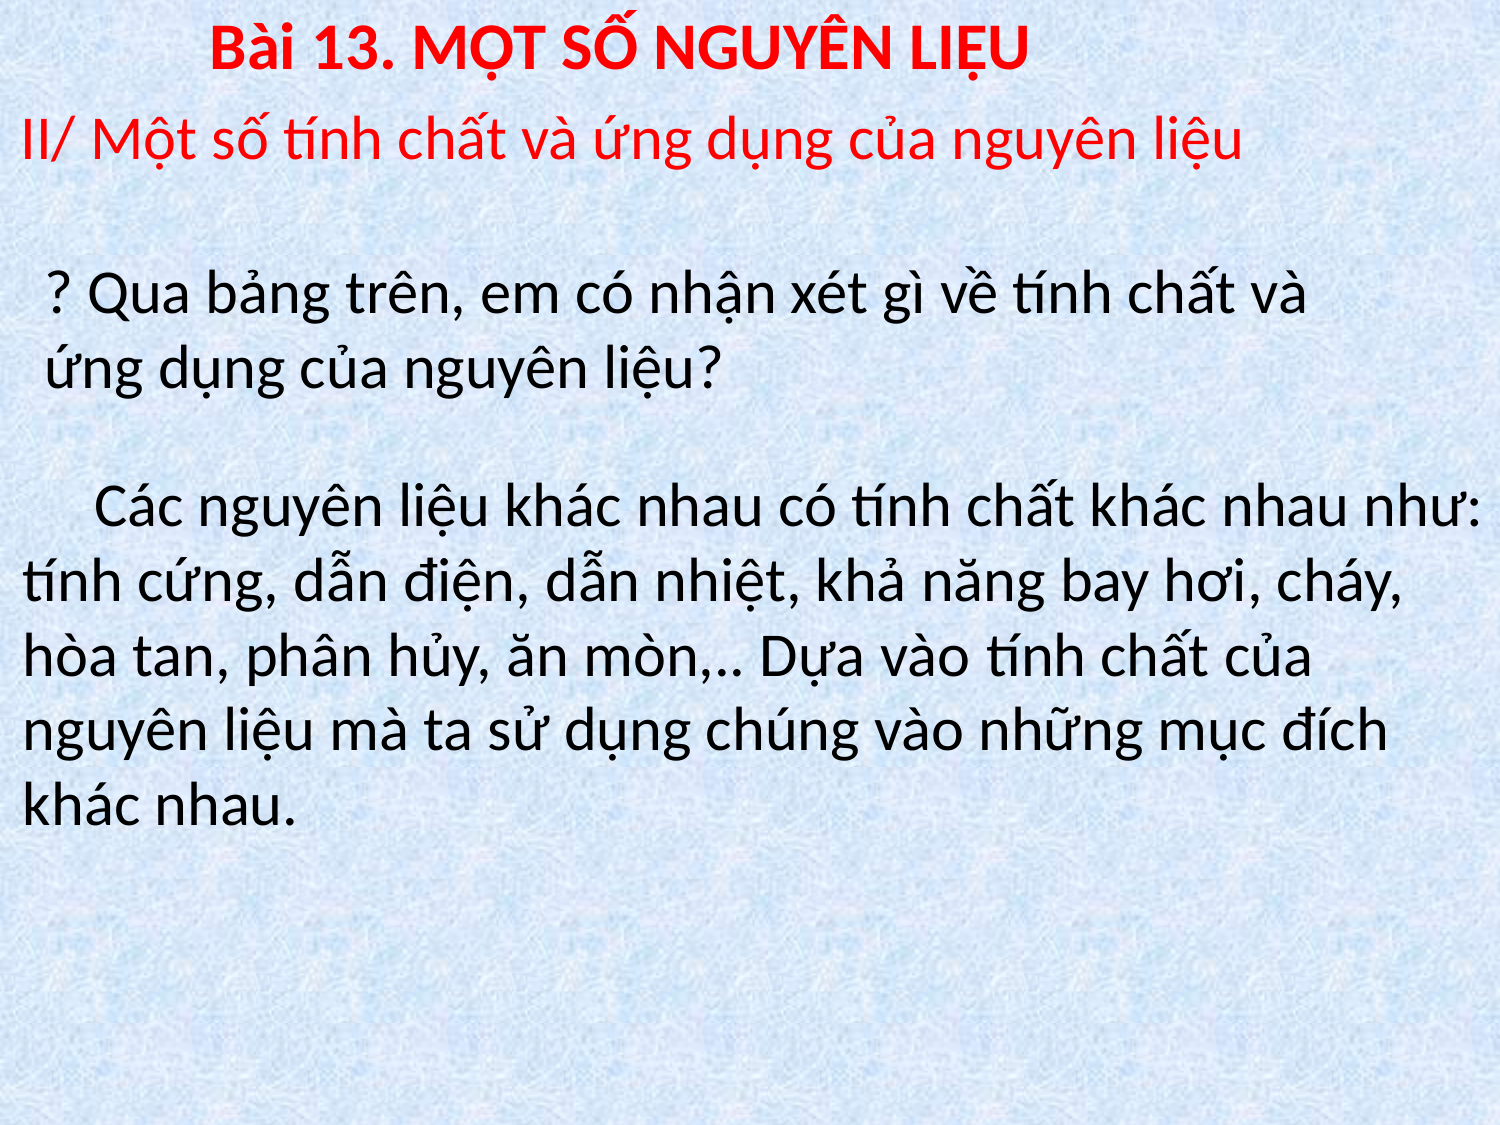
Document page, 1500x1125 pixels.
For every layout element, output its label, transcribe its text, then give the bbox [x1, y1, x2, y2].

text_box II/ Một số tính chất và ứng dụng của nguyên liệu [5, 90, 1459, 180]
picture [0, 0, 1500, 1125]
text_box Bài 13. MỘT SỐ NGUYÊN LIỆU [194, 0, 1258, 90]
text_box ? Qua bảng trên, em có nhận xét gì về tính chất và ứng dụng của nguyên liệu? [29, 243, 1353, 409]
text_box Các nguyên liệu khác nhau có tính chất khác nhau như: tính cứng, dẫn điện, dẫn nhiệt, khả năng bay hơi, cháy, hòa tan, phân hủy, ăn mòn,.. Dựa vào tính chất của nguyên liệu mà ta sử dụng chúng vào những mục đích khác nhau. [8, 456, 1500, 846]
